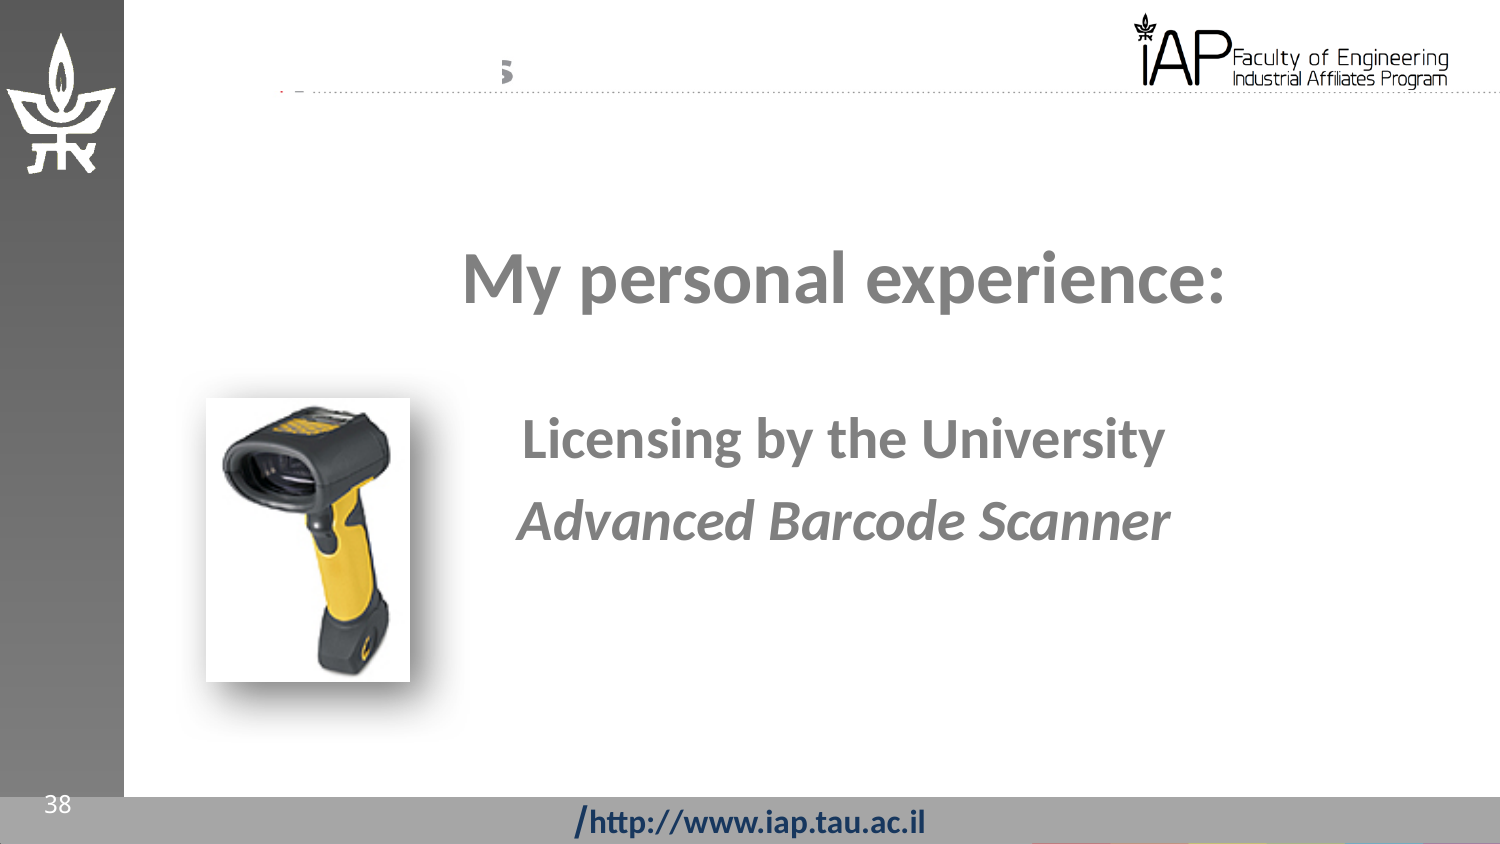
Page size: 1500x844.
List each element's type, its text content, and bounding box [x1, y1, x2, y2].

picture [124, 0, 1500, 797]
list My personal experience: Licensing by the University Advanced Barcode Scanner [206, 221, 1483, 765]
picture [6, 32, 116, 174]
